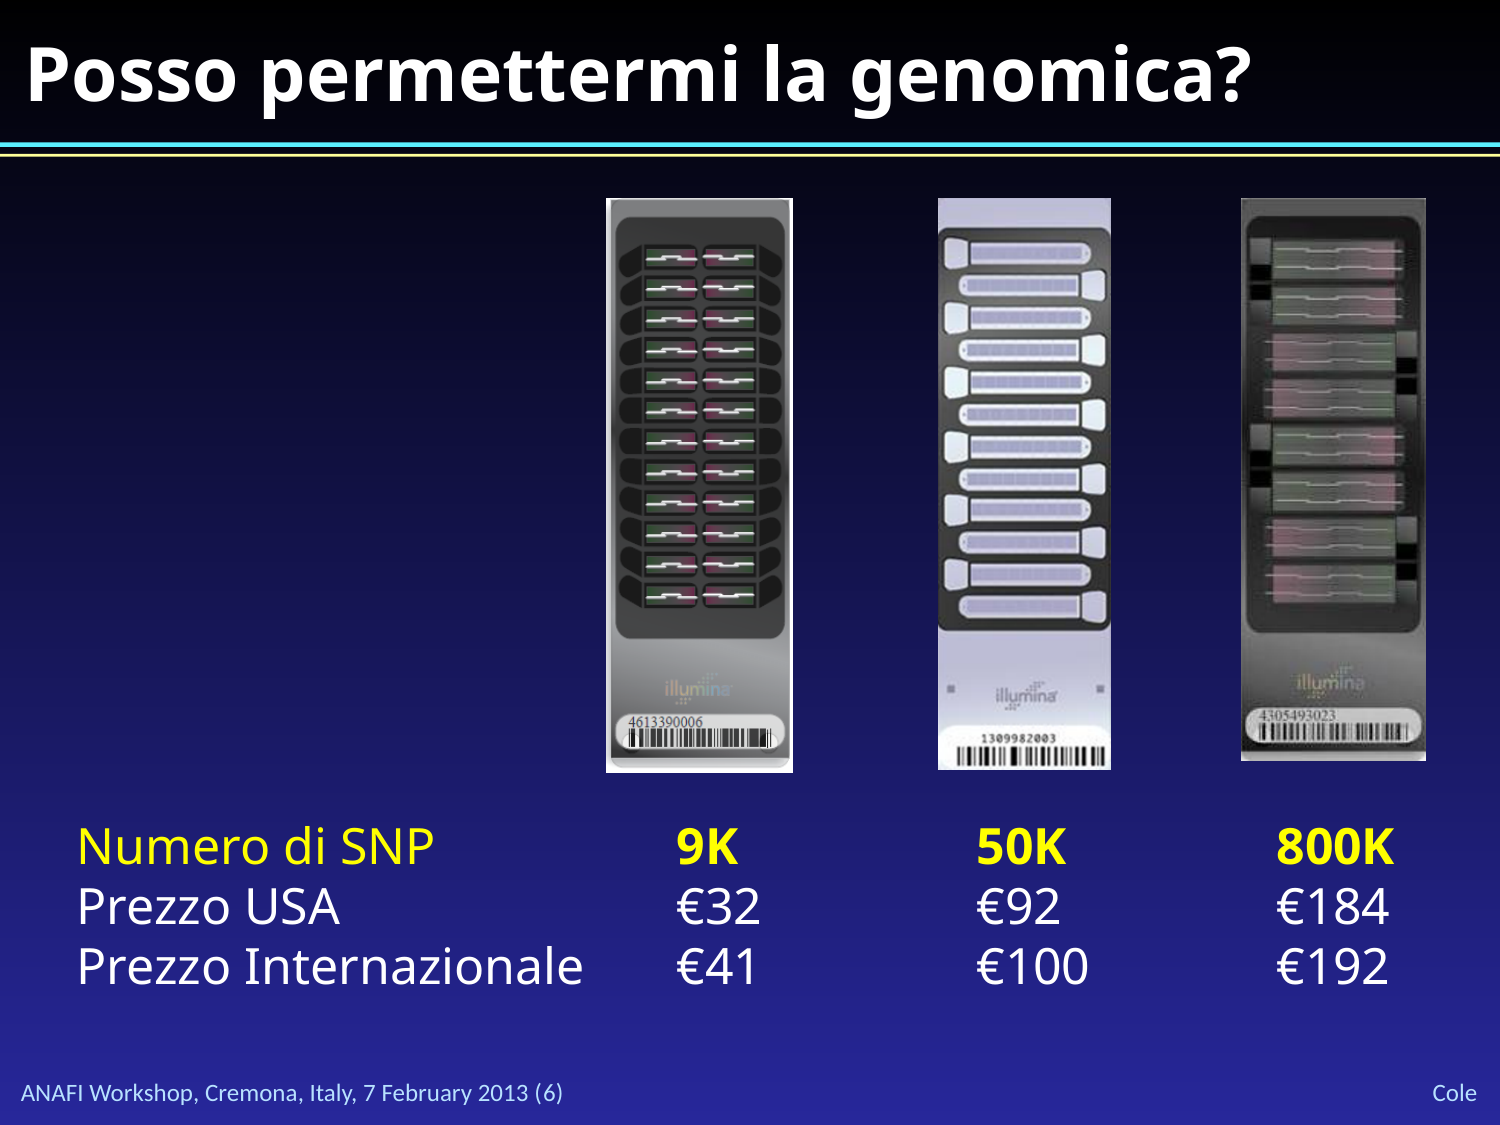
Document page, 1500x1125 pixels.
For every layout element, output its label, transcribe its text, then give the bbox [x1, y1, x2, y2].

title Posso permettermi la genomica? [24, 26, 1476, 118]
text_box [61, 197, 1443, 1004]
